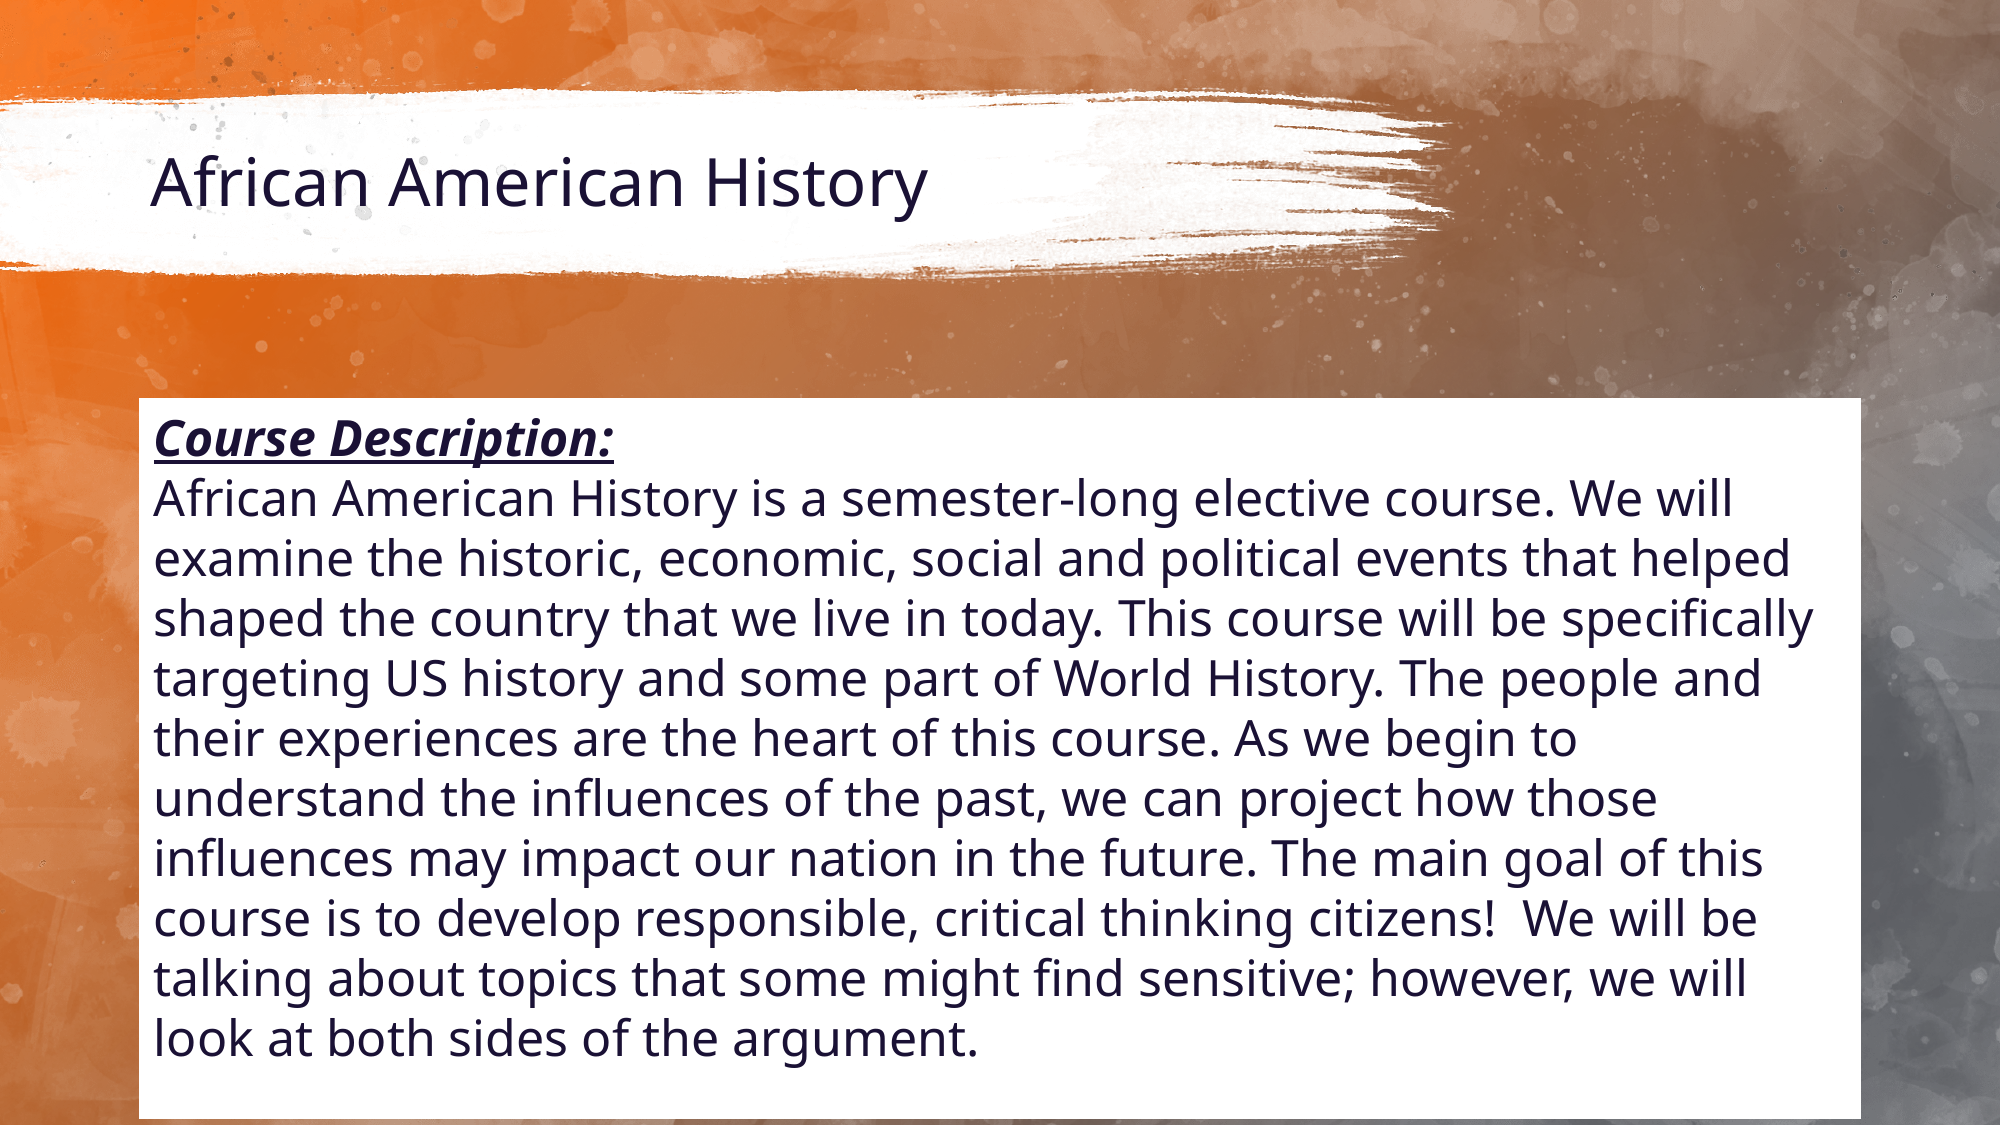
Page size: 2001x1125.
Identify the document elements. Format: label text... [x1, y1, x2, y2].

picture [0, 78, 1456, 292]
title African American History [32, 93, 1048, 277]
text_box Course Description: African American History is a semester-long elective course. We will examine the historic, economic, social and political events that helped shaped the country that we live in today. This course will be specifically targeting US history and some part of World History. The people and their experiences are the heart of this course. As we begin to understand the influences of the past, we can project how those influences may impact our nation in the future. The main goal of this course is to develop responsible, critical thinking citizens! We will be talking about topics that some might find sensitive; however, we will look at both sides of the argument. [139, 398, 1861, 1119]
